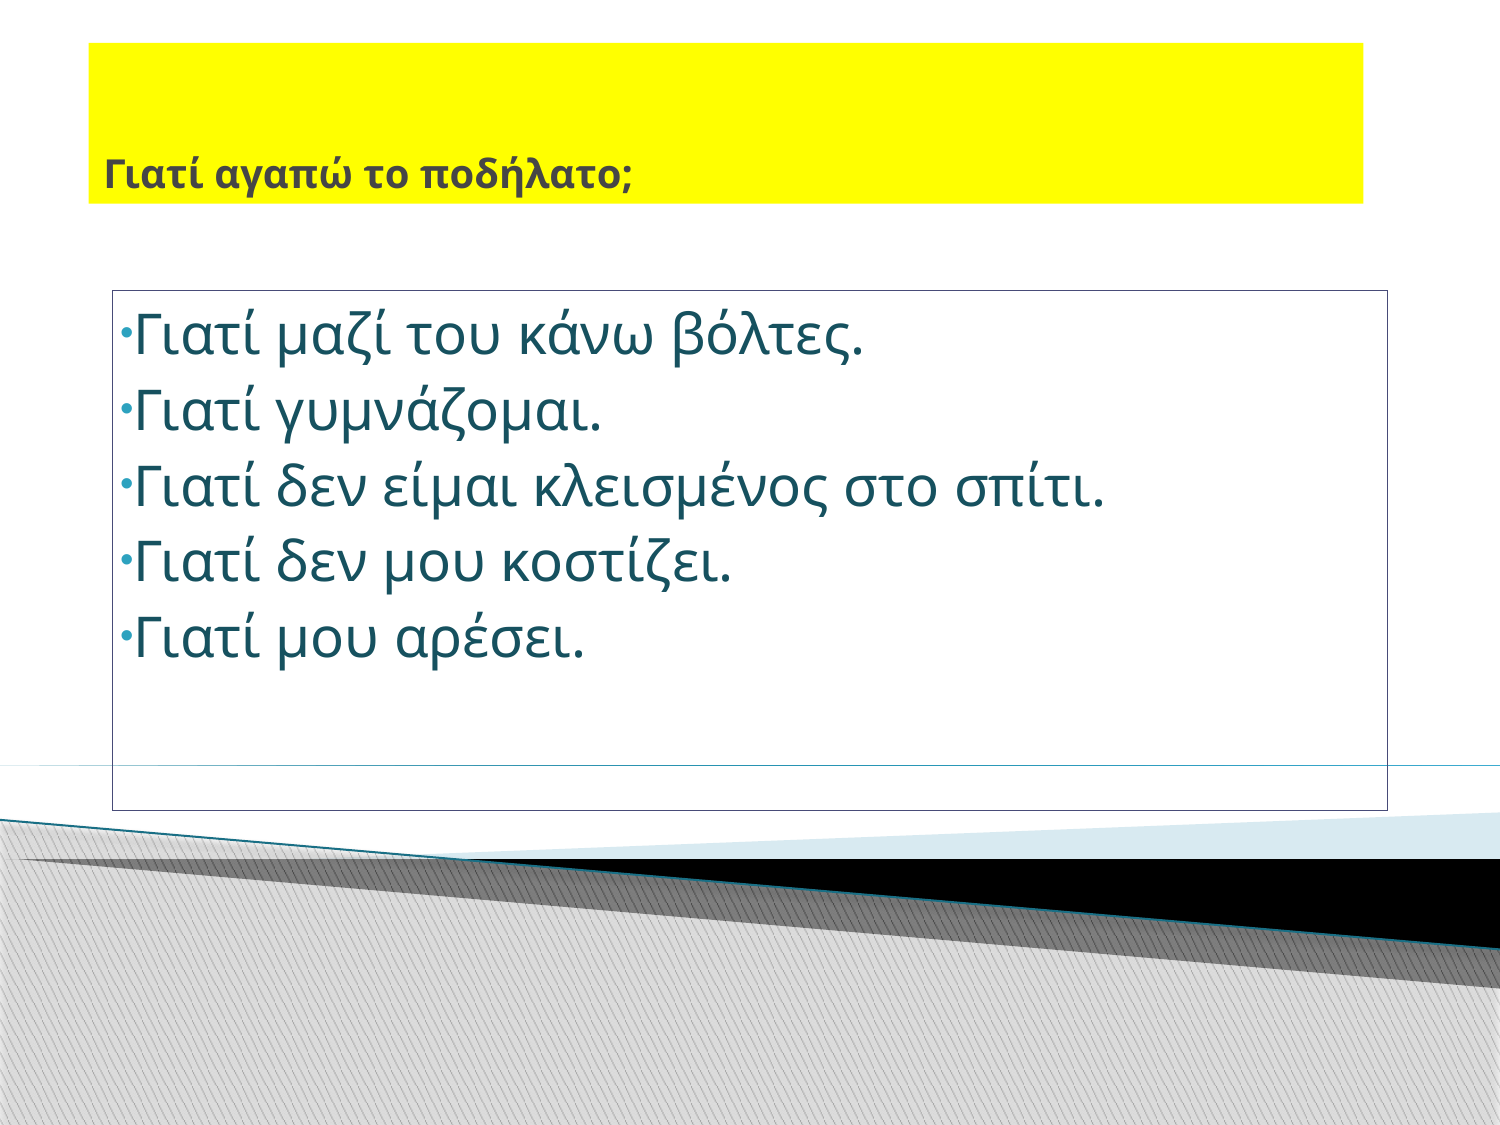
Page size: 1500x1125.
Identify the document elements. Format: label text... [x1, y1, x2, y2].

picture [5, 859, 1500, 989]
subtitle Γιατί μαζί του κάνω βόλτες. Γιατί γυμνάζομαι. Γιατί δεν είμαι κλεισμένος στο σπίτι. Γιατί δεν μου κοστίζει. Γιατί μου αρέσει. [112, 290, 1388, 811]
title Γιατί αγαπώ το ποδήλατο; [88, 42, 1364, 204]
